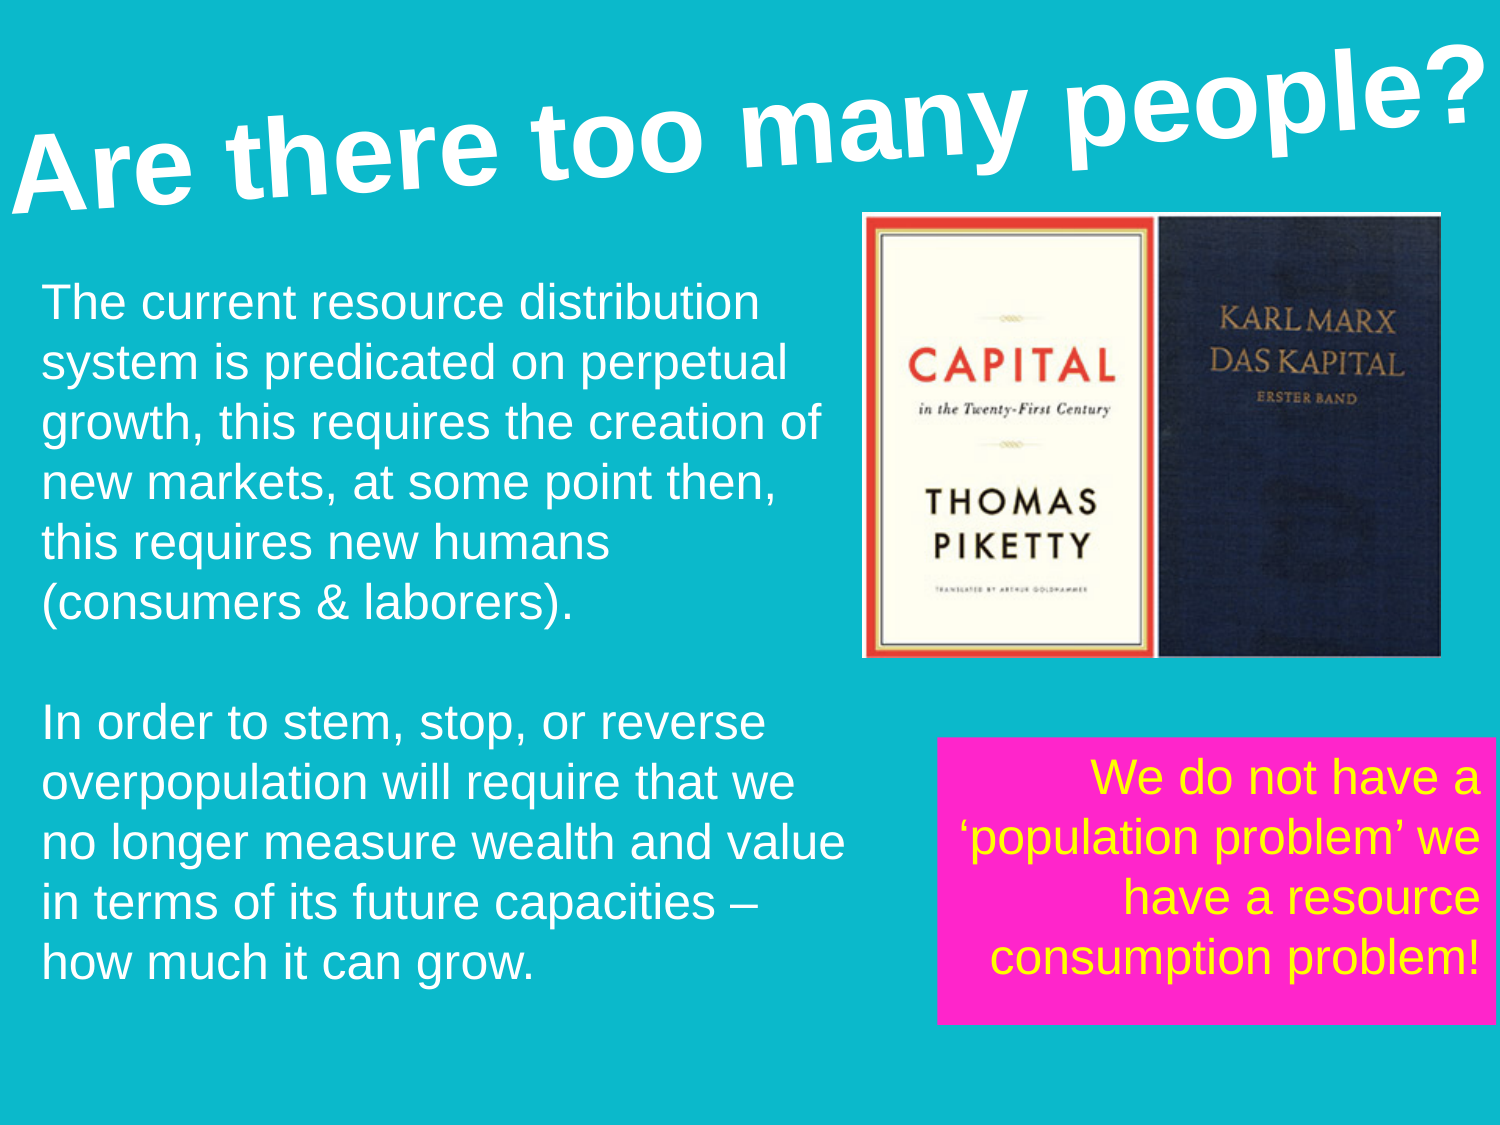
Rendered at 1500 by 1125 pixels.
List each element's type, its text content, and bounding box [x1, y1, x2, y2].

text_box [24, 0, 1456, 93]
text_box Are there too many people? [0, 0, 1500, 271]
text_box The current resource distribution system is predicated on perpetual growth, this requires the creation of new markets, at some point then, this requires new humans (consumers & laborers). In order to stem, stop, or reverse overpopulation will require that we no longer measure wealth and value in terms of its future capacities – how much it can grow. [26, 262, 857, 532]
picture [862, 212, 1441, 659]
text_box We do not have a ‘population problem’ we have a resource consumption problem! [937, 737, 1497, 1025]
